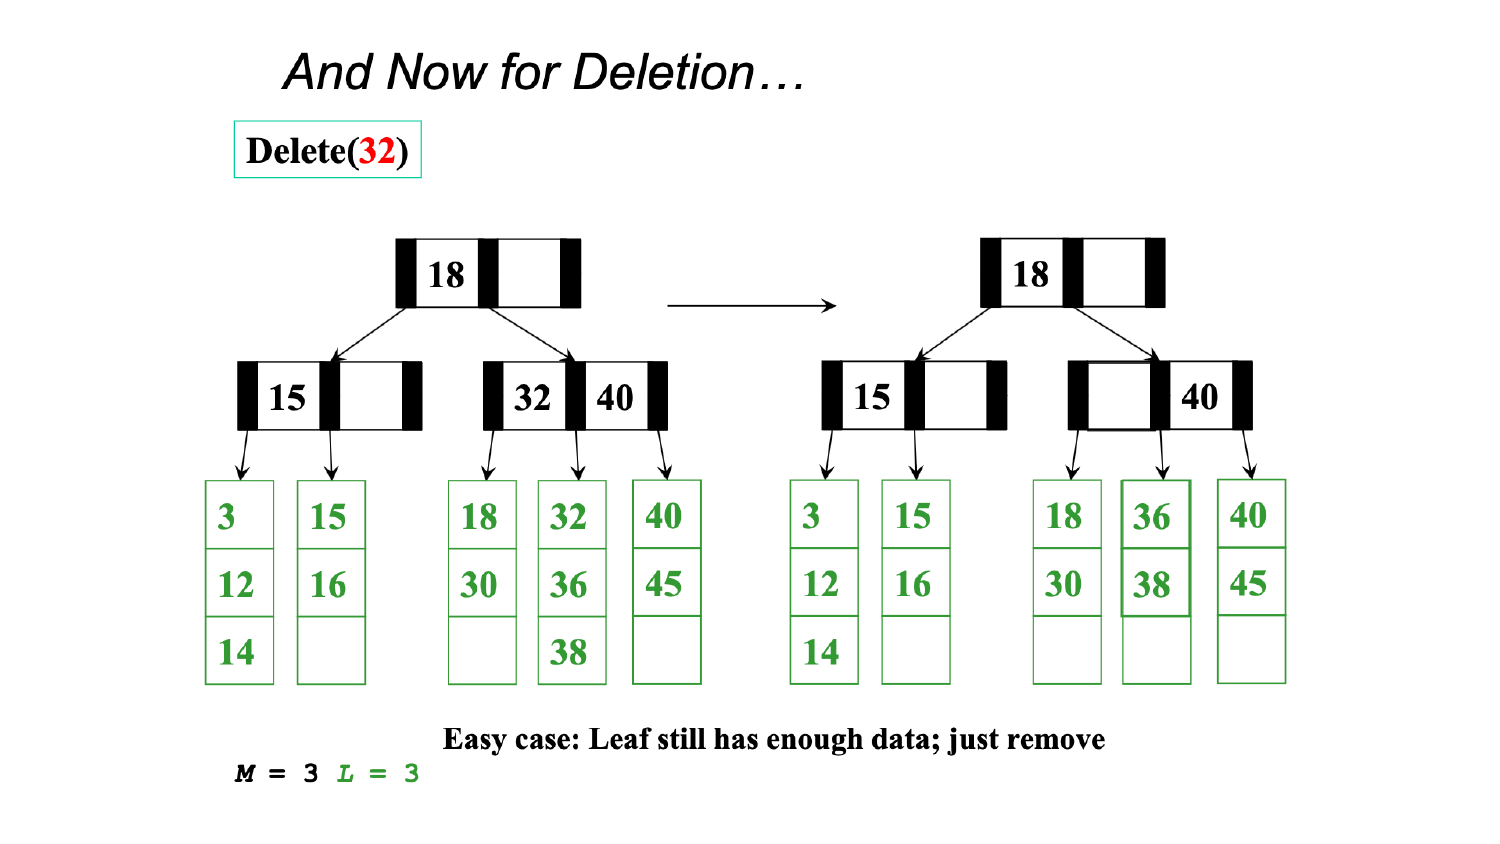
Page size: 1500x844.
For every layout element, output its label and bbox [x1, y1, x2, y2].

picture [187, 0, 1313, 844]
